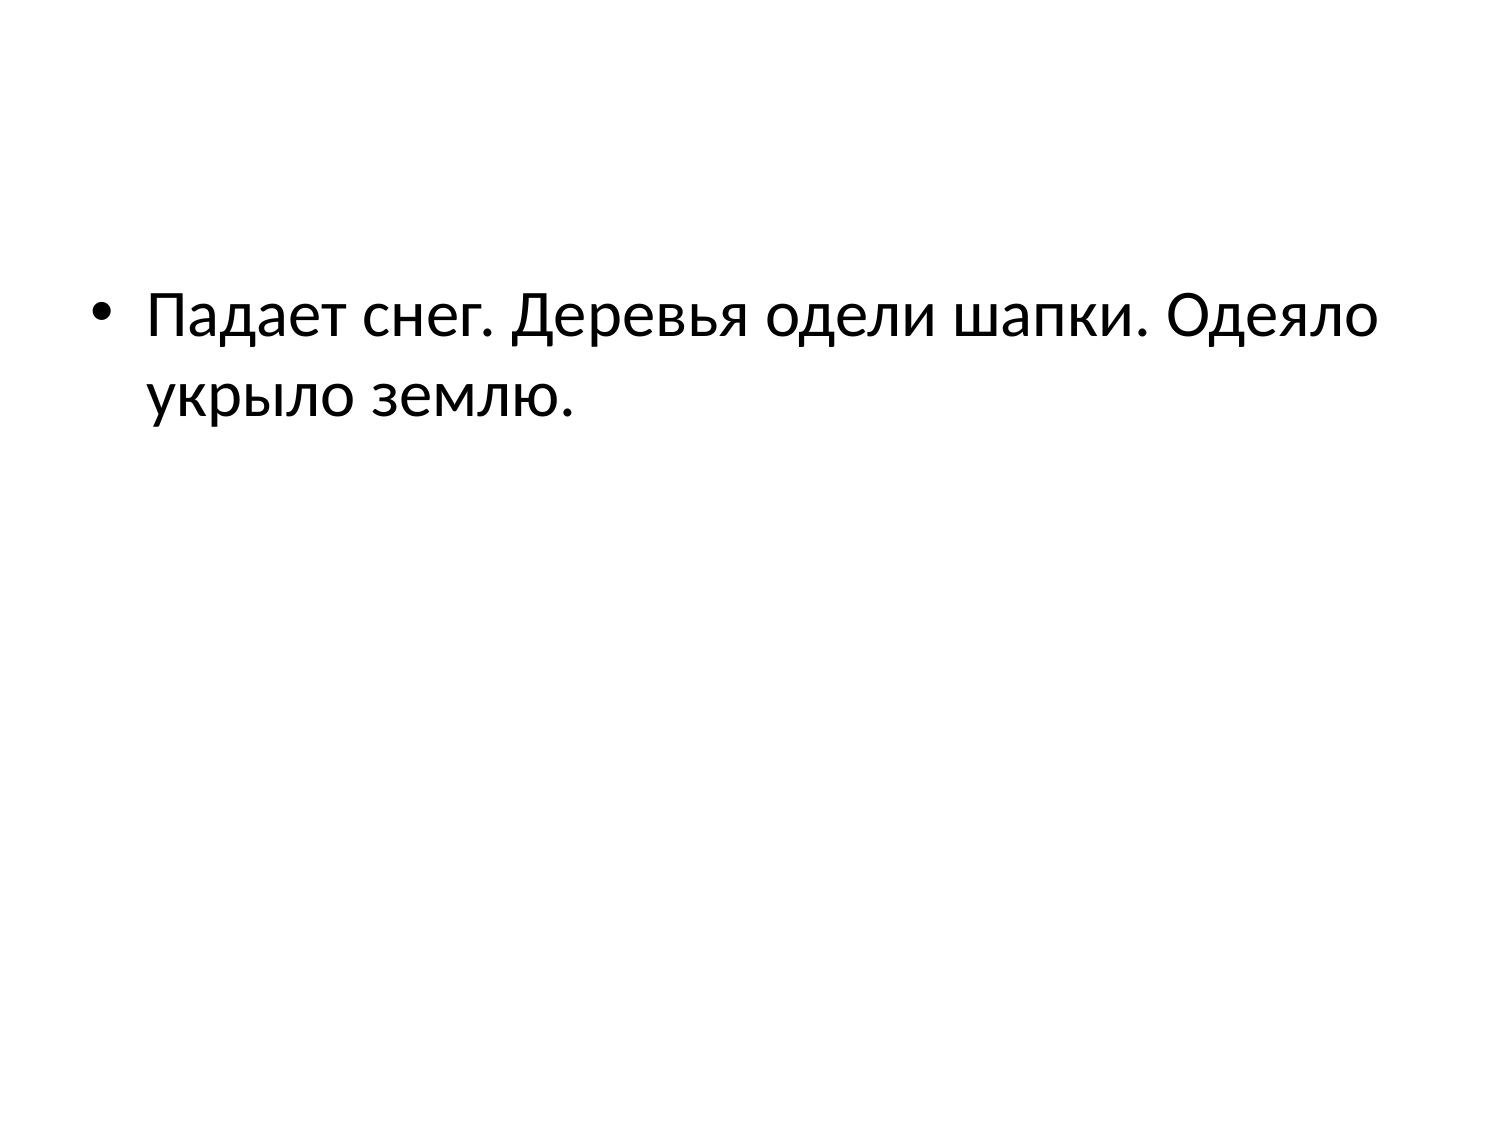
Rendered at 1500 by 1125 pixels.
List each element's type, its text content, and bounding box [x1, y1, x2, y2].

list Падает снег. Деревья одели шапки. Одеяло укрыло землю. [75, 262, 1425, 1005]
